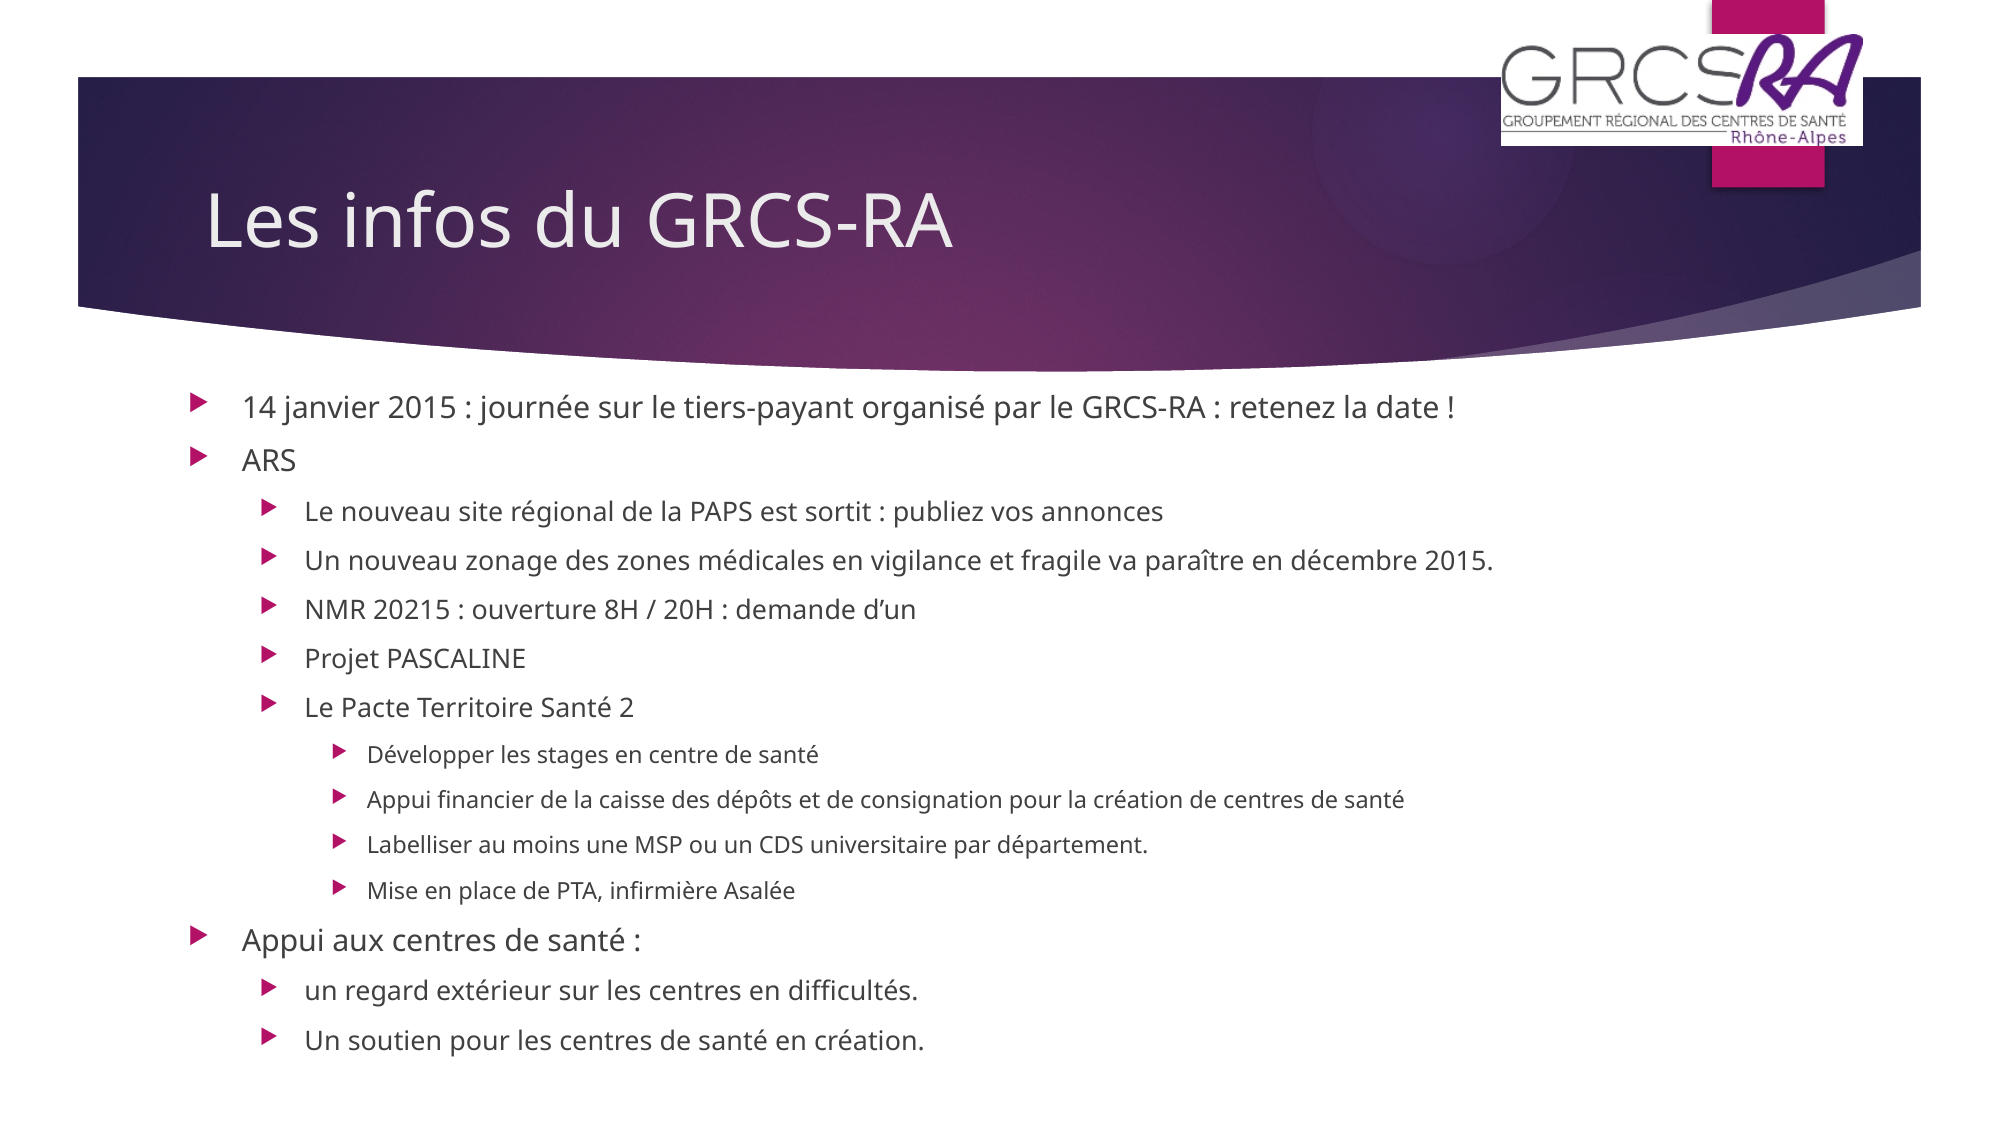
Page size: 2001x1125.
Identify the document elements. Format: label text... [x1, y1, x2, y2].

title Les infos du GRCS-RA [189, 159, 1627, 276]
list 14 janvier 2015 : journée sur le tiers-payant organisé par le GRCS-RA : retenez la date ! ARS Le nouveau site régional de la PAPS est sortit : publiez vos annonces Un nouveau zonage des zones médicales en vigilance et fragile va paraître en décembre 2015. NMR 20215 : ouverture 8H / 20H : demande d’un Projet PASCALINE Le Pacte Territoire Santé 2 Développer les stages en centre de santé Appui financier de la caisse des dépôts et de consignation pour la création de centres de santé Labelliser au moins une MSP ou un CDS universitaire par département. Mise en place de PTA, infirmière Asalée Appui aux centres de santé : un regard extérieur sur les centres en difficultés. Un soutien pour les centres de santé en création. [173, 380, 1736, 1065]
picture [1501, 34, 1863, 146]
